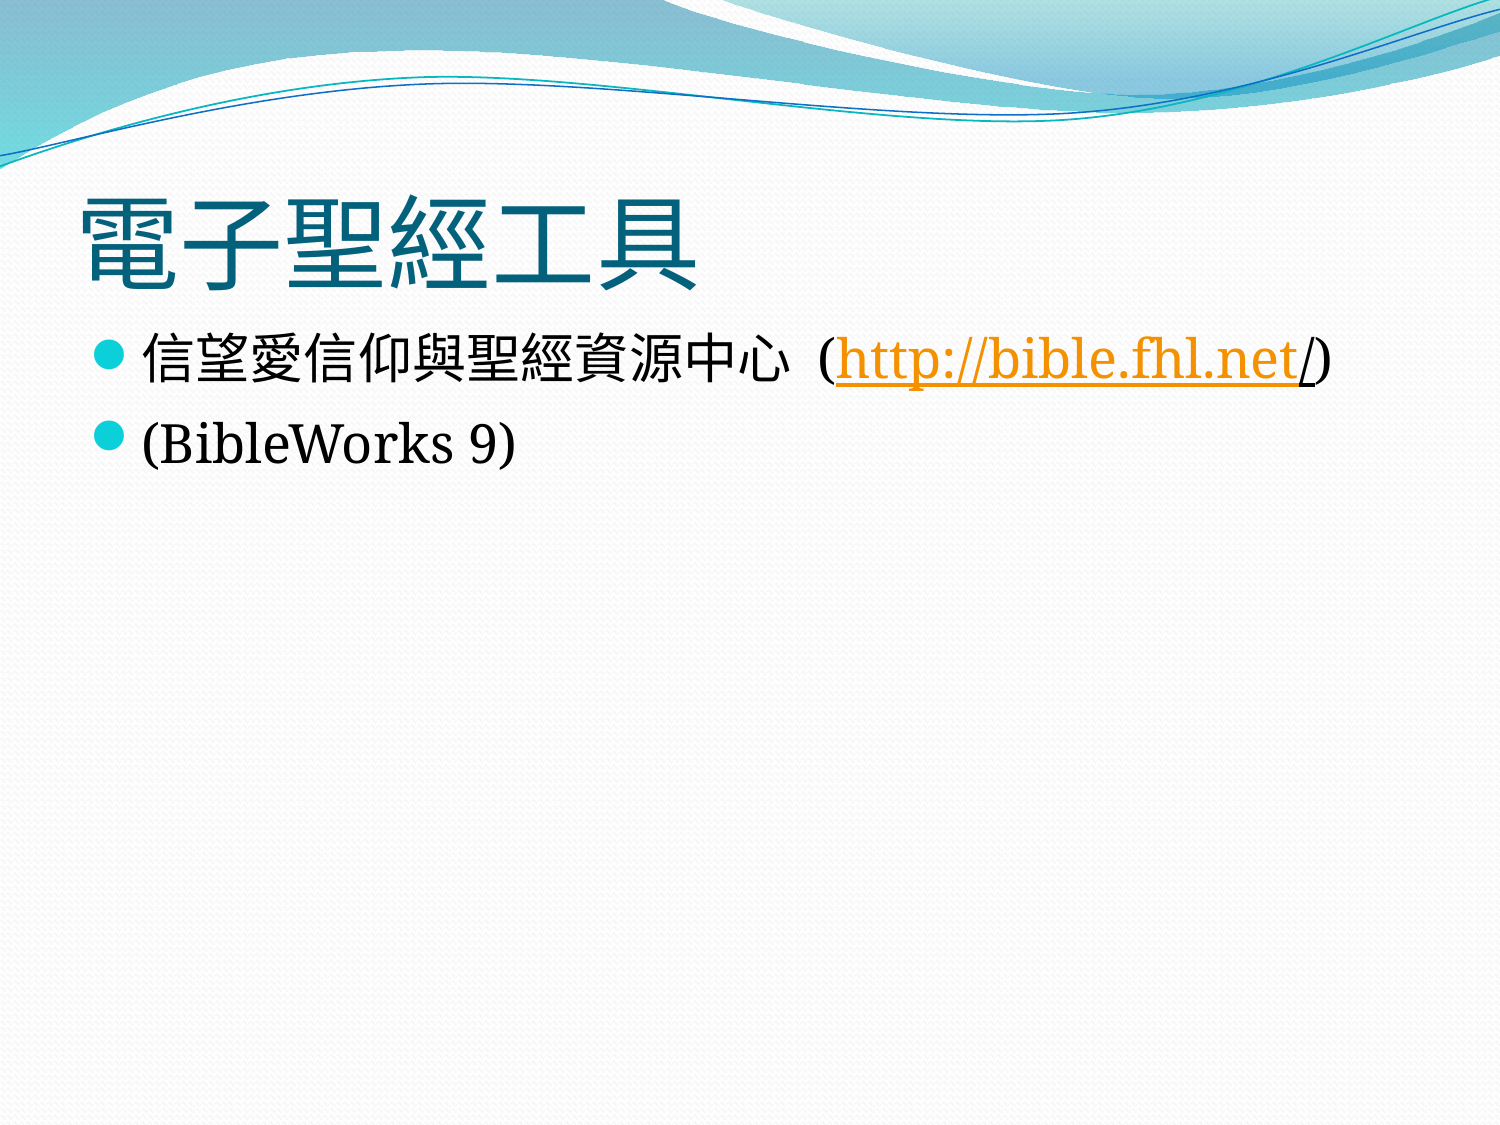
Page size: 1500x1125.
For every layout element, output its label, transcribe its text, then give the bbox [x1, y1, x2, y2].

title 電子聖經工具 [75, 115, 1425, 303]
list 信望愛信仰與聖經資源中心 (http://bible.fhl.net/) (BibleWorks 9) [75, 317, 1425, 1038]
